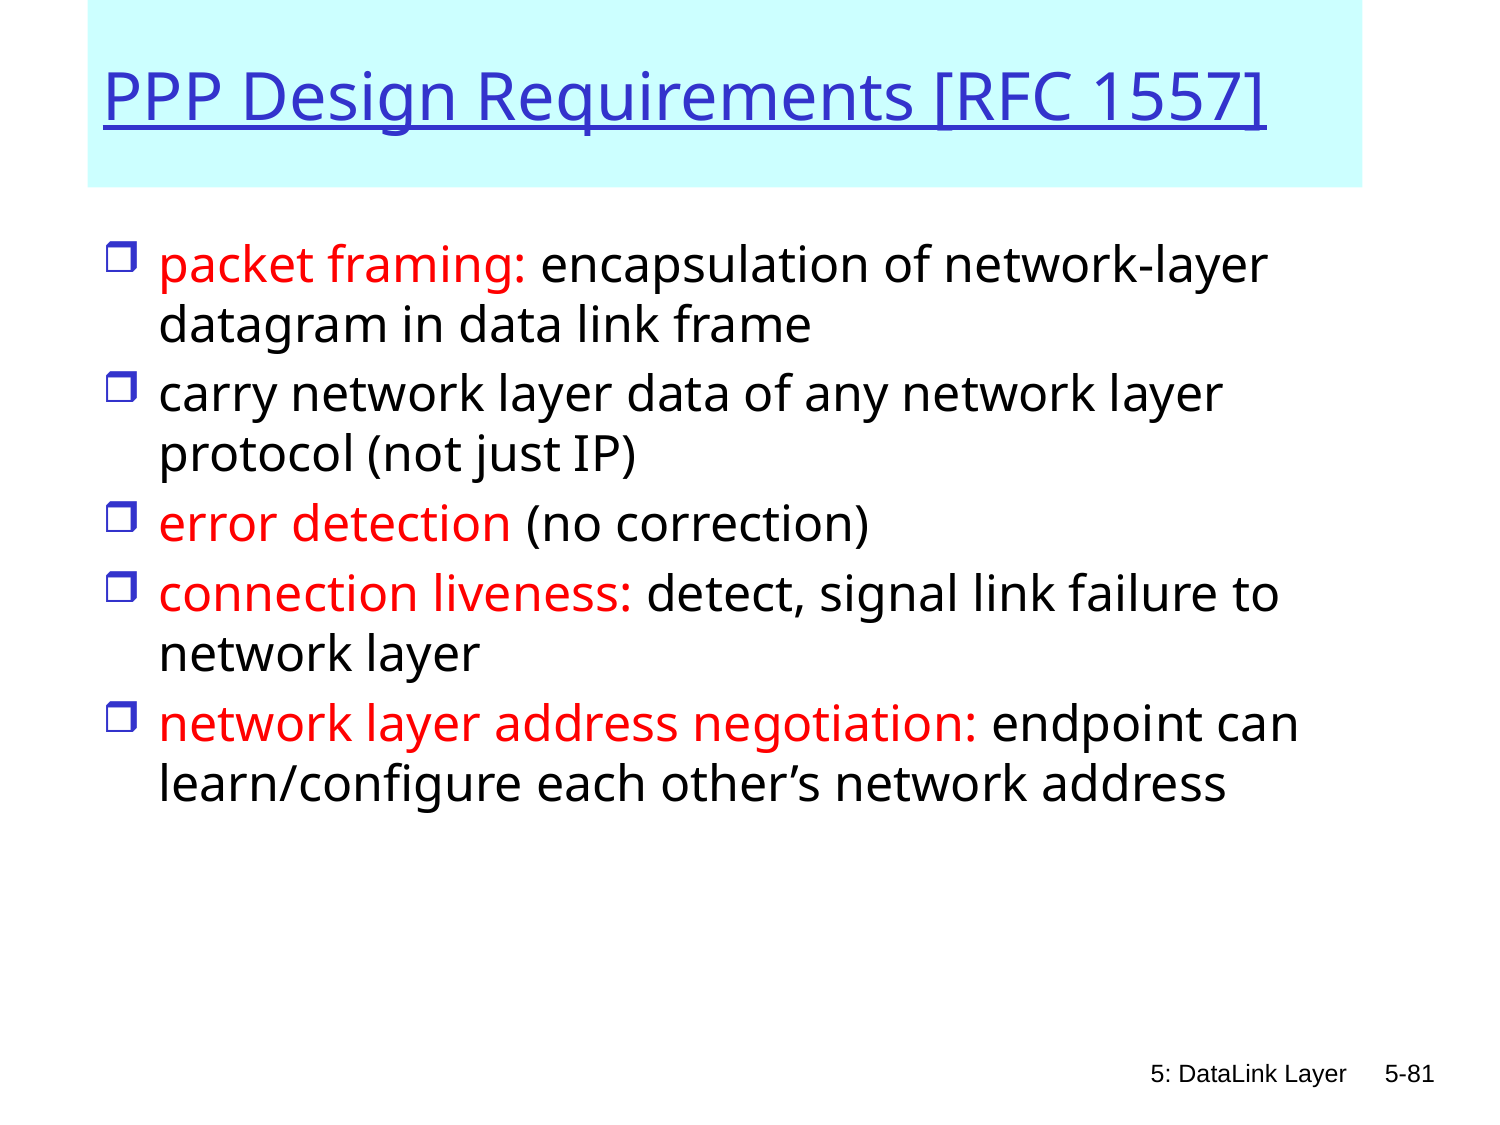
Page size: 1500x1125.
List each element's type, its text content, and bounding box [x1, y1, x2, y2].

title PPP Design Requirements [RFC 1557] [87, 0, 1363, 188]
slide_number 5-81 [1338, 1049, 1451, 1125]
footer 5: DataLink Layer [887, 1049, 1338, 1125]
list packet framing: encapsulation of network-layer datagram in data link frame carry network layer data of any network layer protocol (not just IP) error detection (no correction) connection liveness: detect, signal link failure to network layer network layer address negotiation: endpoint can learn/configure each other’s network address [87, 224, 1363, 988]
